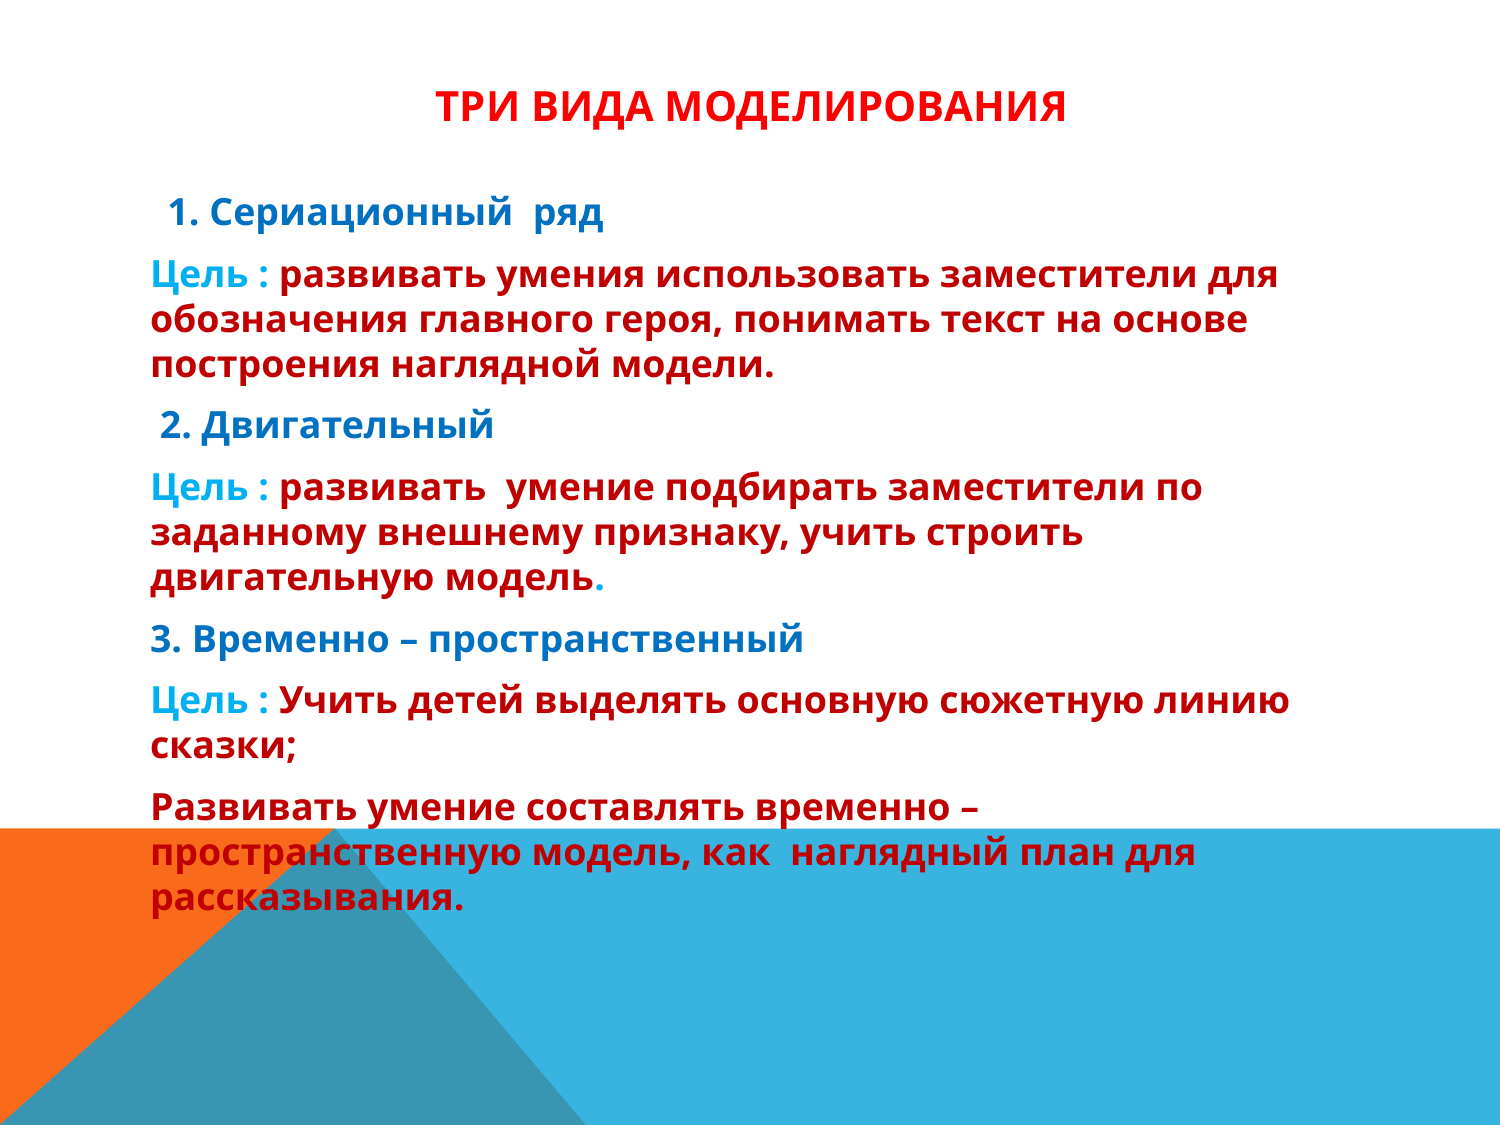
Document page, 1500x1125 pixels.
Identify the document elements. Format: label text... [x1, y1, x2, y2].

title Три вида моделирования [135, 60, 1369, 150]
list 1. Сериационный ряд Цель : развивать умения использовать заместители для обозначения главного героя, понимать текст на основе построения наглядной модели. 2. Двигательный Цель : развивать умение подбирать заместители по заданному внешнему признаку, учить строить двигательную модель. 3. Временно – пространственный Цель : Учить детей выделять основную сюжетную линию сказки; Развивать умение составлять временно – пространственную модель, как наглядный план для рассказывания. [135, 180, 1369, 768]
